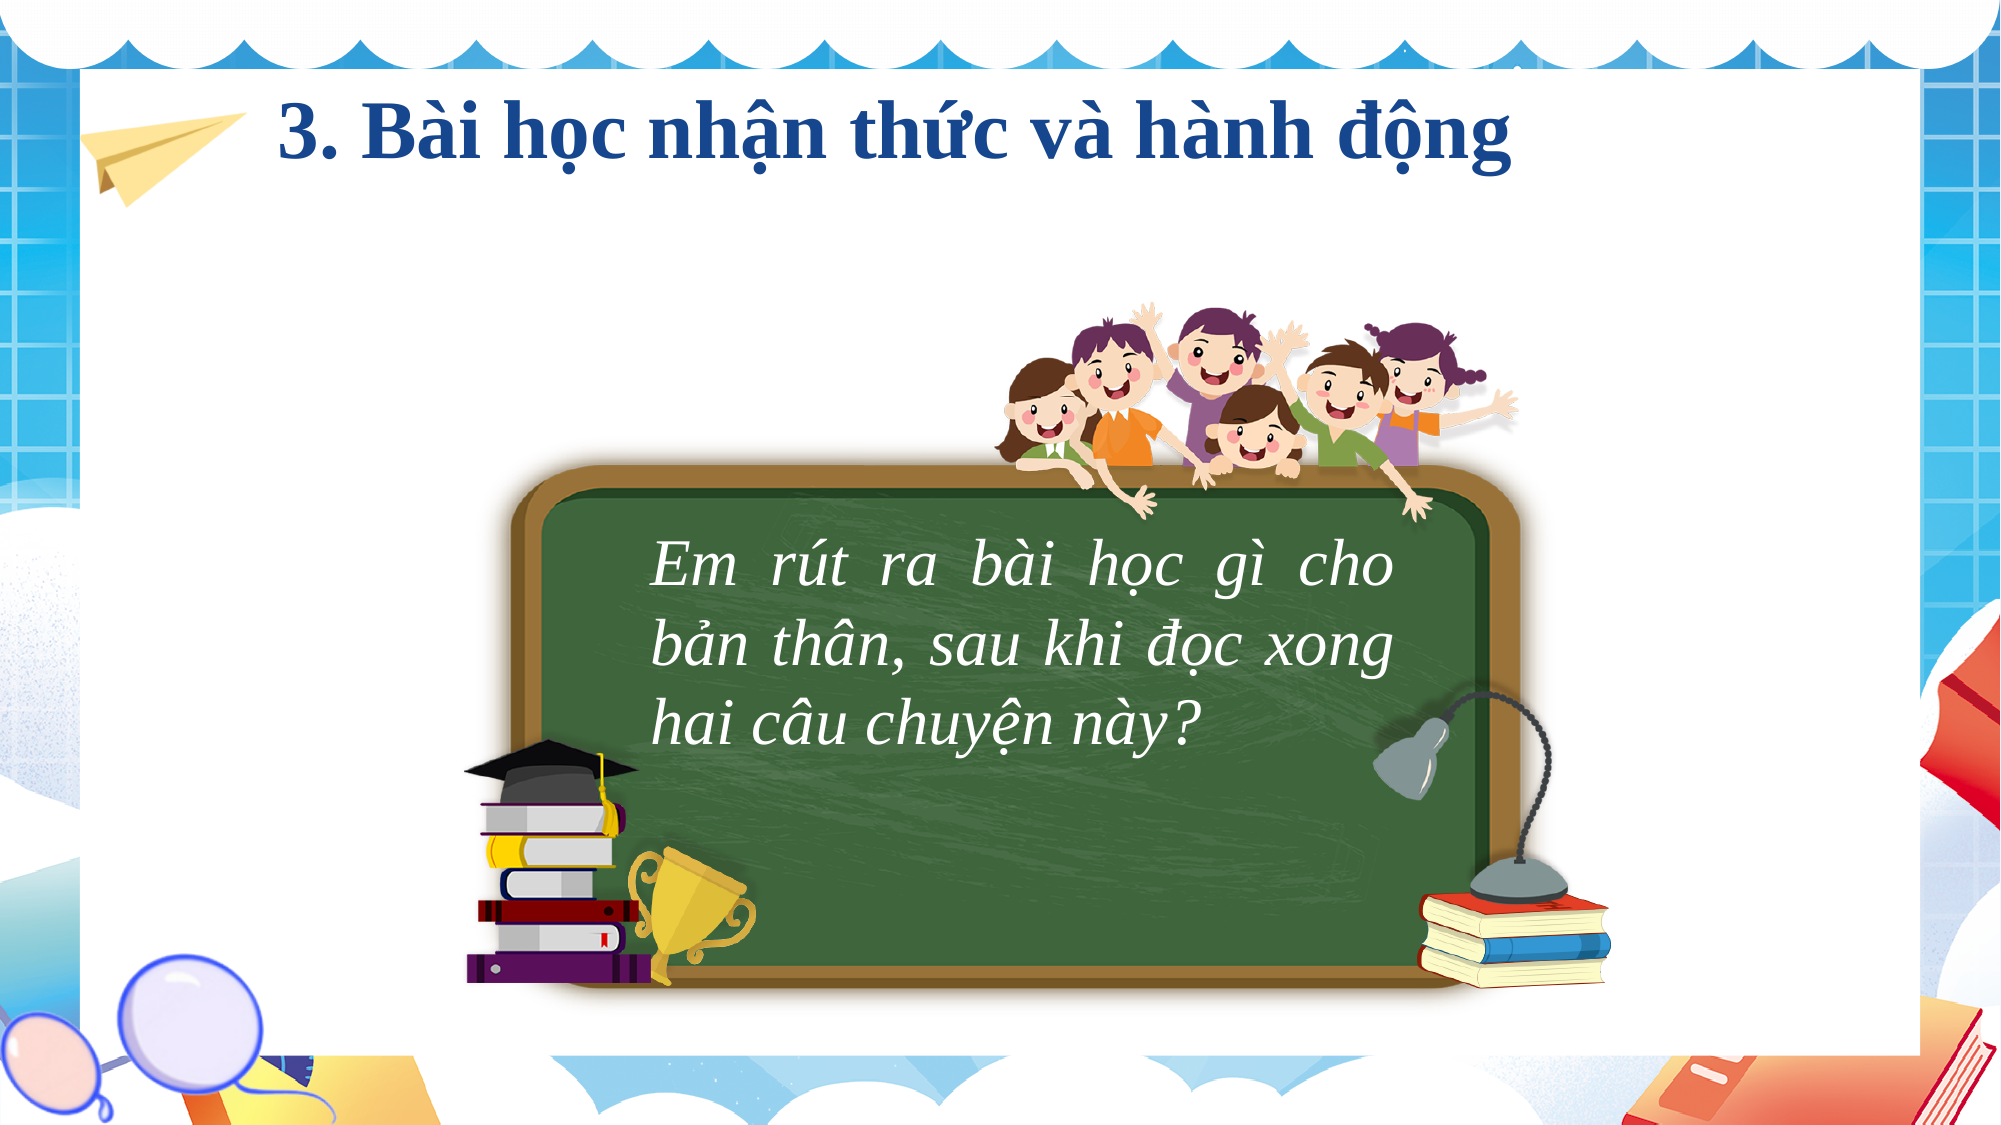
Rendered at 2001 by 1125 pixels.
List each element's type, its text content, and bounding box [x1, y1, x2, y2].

picture [0, 0, 2001, 1125]
text_box 3. Bài học nhận thức và hành động [262, 69, 1872, 183]
